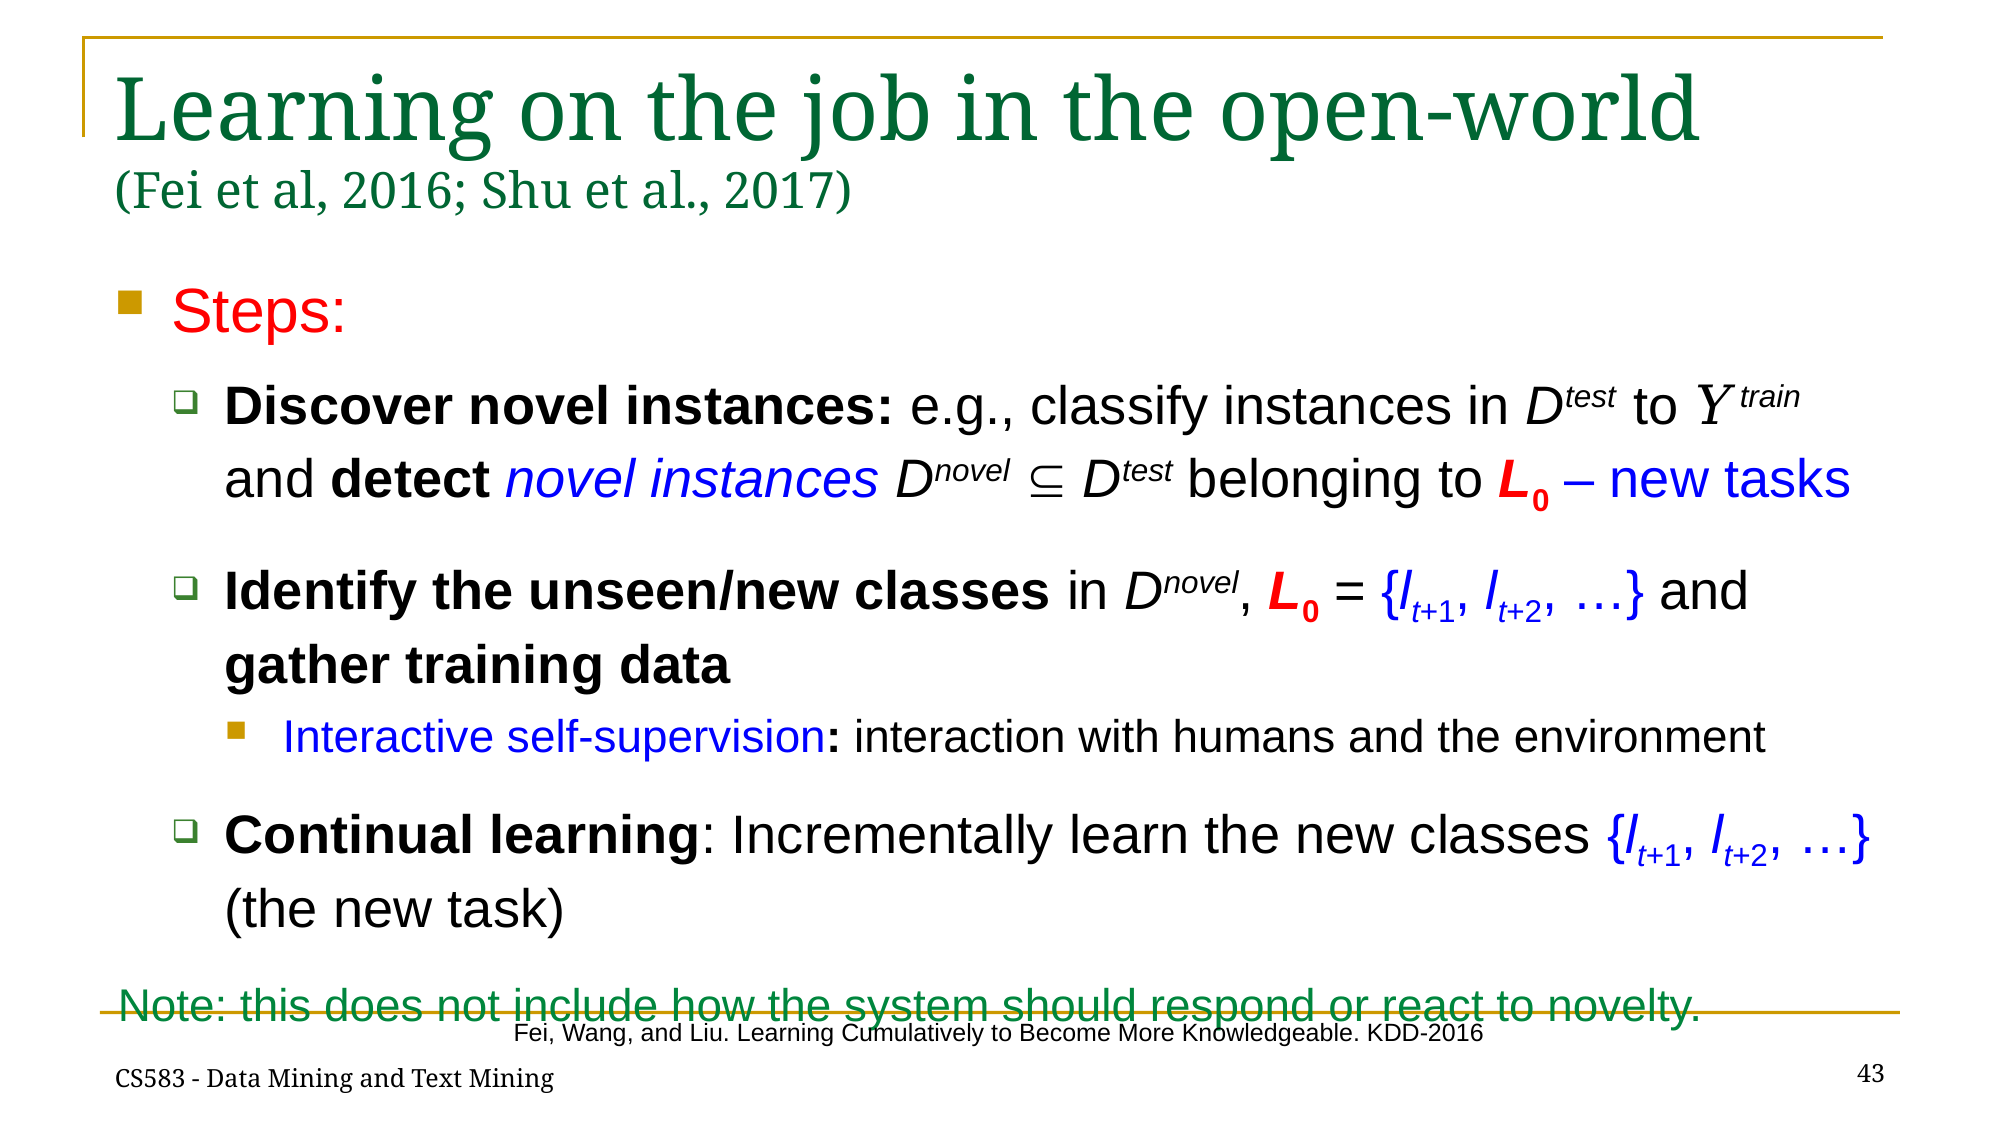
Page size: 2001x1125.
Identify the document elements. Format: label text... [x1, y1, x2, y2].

footer CS583 - Data Mining and Text Mining [99, 1054, 1317, 1101]
slide_number 43 [1433, 1023, 1901, 1100]
list Steps: Discover novel instances: e.g., classify instances in Dtest to 𝑌train and detect novel instances Dnovel  Dtest belonging to L0 – new tasks Identify the unseen/new classes in Dnovel, L0 = {lt+1, lt+2, …} and gather training data Interactive self-supervision: interaction with humans and the environment Continual learning: Incrementally learn the new classes {lt+1, lt+2, …} (the new task) Note: this does not include how the system should respond or react to novelty. [99, 262, 1900, 1006]
text_box Fei, Wang, and Liu. Learning Cumulatively to Become More Knowledgeable. KDD-2016 [99, 1009, 1900, 1054]
title Learning on the job in the open-world (Fei et al, 2016; Shu et al., 2017) [99, 45, 1900, 233]
